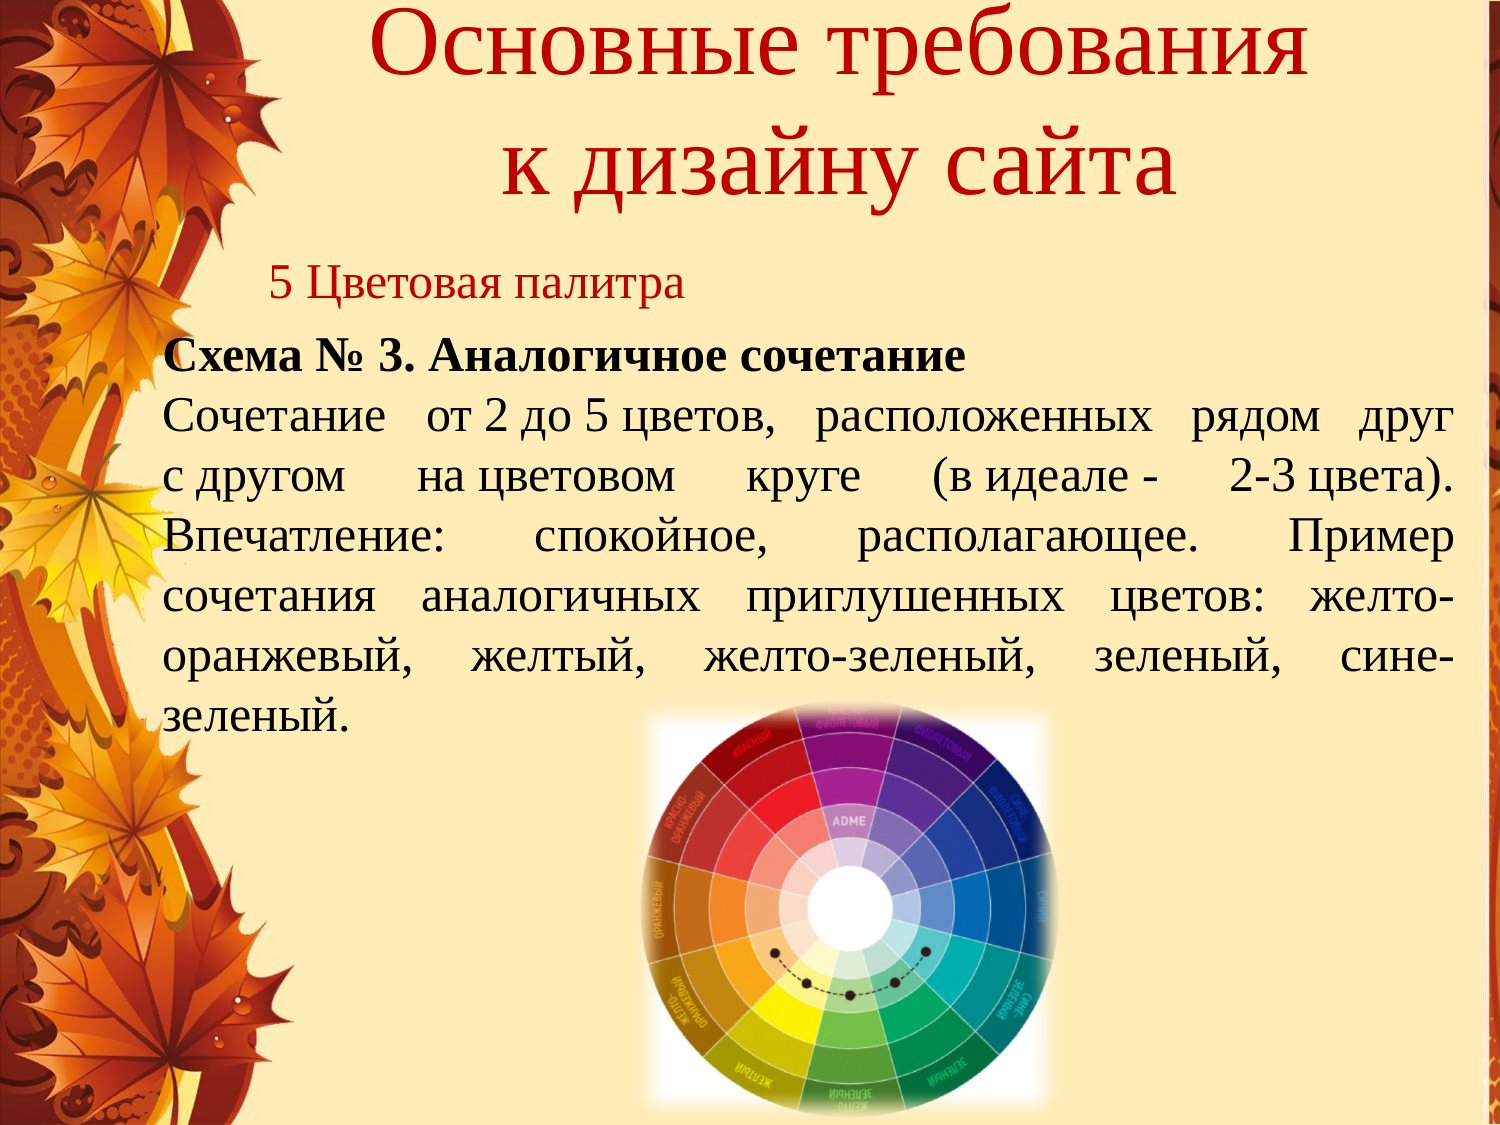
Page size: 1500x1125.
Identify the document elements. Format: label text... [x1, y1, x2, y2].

text_box Схема № 3. Аналогичное сочетание Сочетание от 2 до 5 цветов, расположенных рядом друг с другом на цветовом круге (в идеале - 2-3 цвета). Впечатление: спокойное, располагающее. Пример сочетания аналогичных приглушенных цветов: желто-оранжевый, желтый, желто-зеленый, зеленый, сине-зеленый. [147, 314, 1471, 930]
title Основные требования к дизайну сайта [271, 1, 1409, 189]
picture [0, 0, 1500, 1125]
text_box 5 Цветовая палитра [253, 184, 1392, 314]
